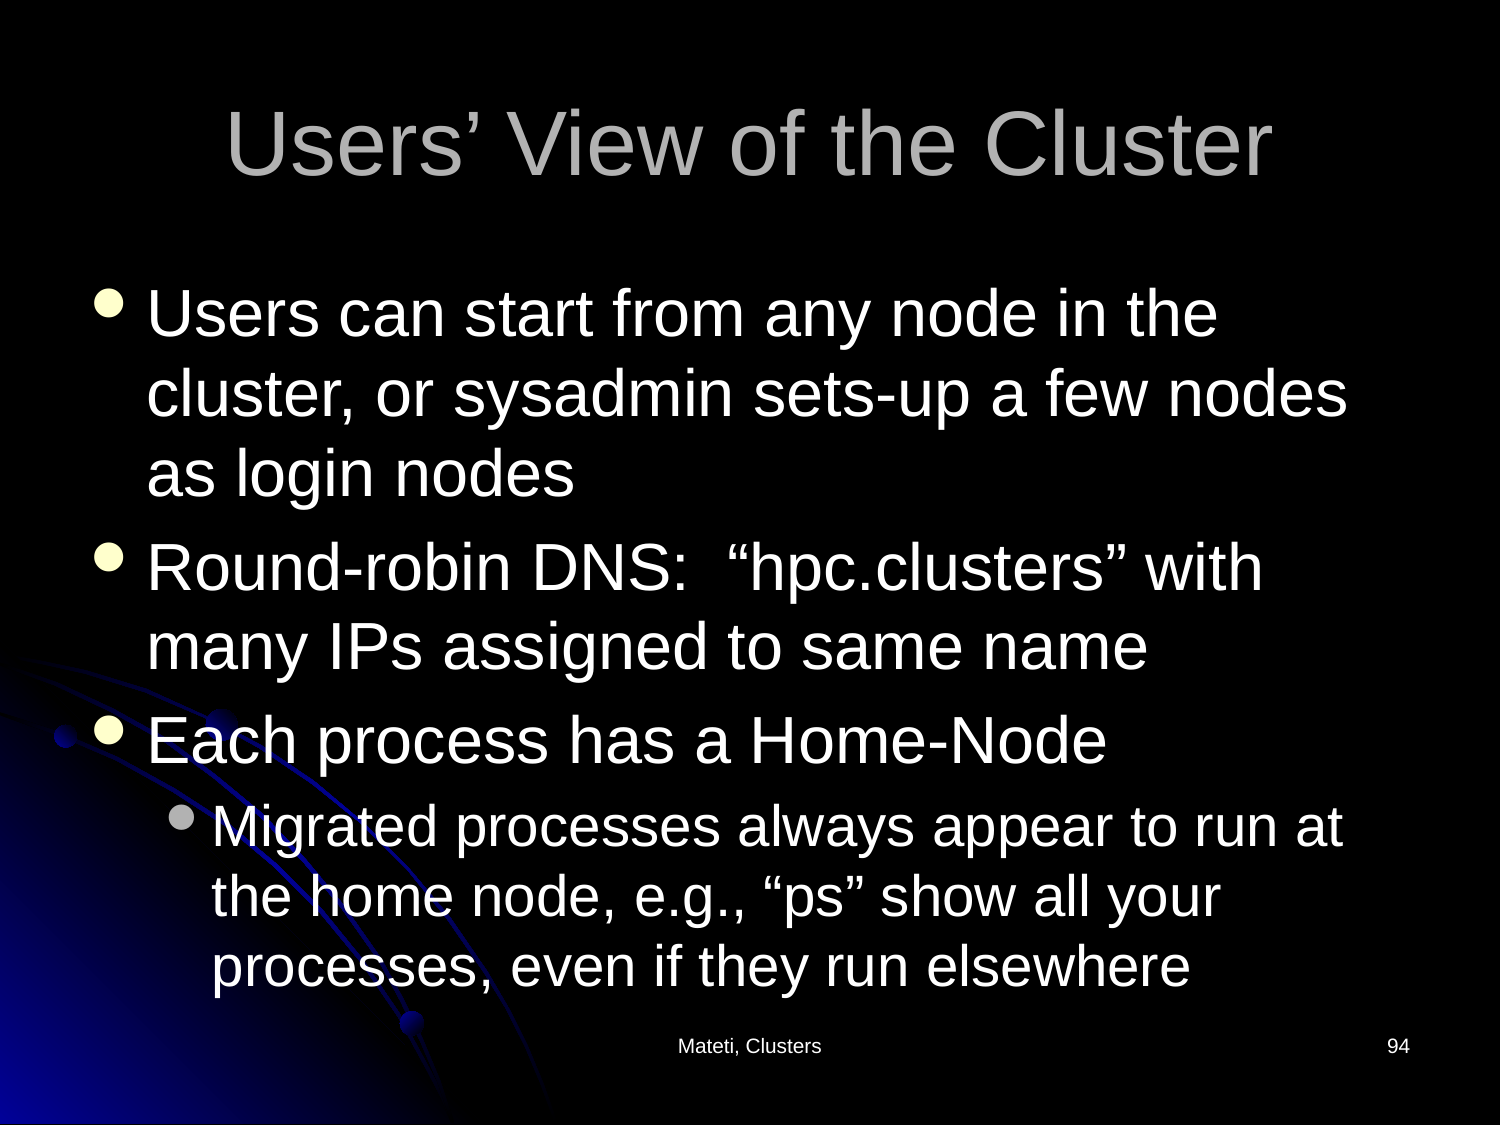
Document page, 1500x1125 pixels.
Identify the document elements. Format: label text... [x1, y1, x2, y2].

list Users can start from any node in the cluster, or sysadmin sets-up a few nodes as login nodes Round-robin DNS: “hpc.clusters” with many IPs assigned to same name Each process has a Home-Node Migrated processes always appear to run at the home node, e.g., “ps” show all your processes, even if they run elsewhere [75, 262, 1425, 1006]
footer Mateti, Clusters [512, 1025, 988, 1100]
title Users’ View of the Cluster [75, 45, 1425, 233]
slide_number 94 [1074, 1025, 1425, 1100]
